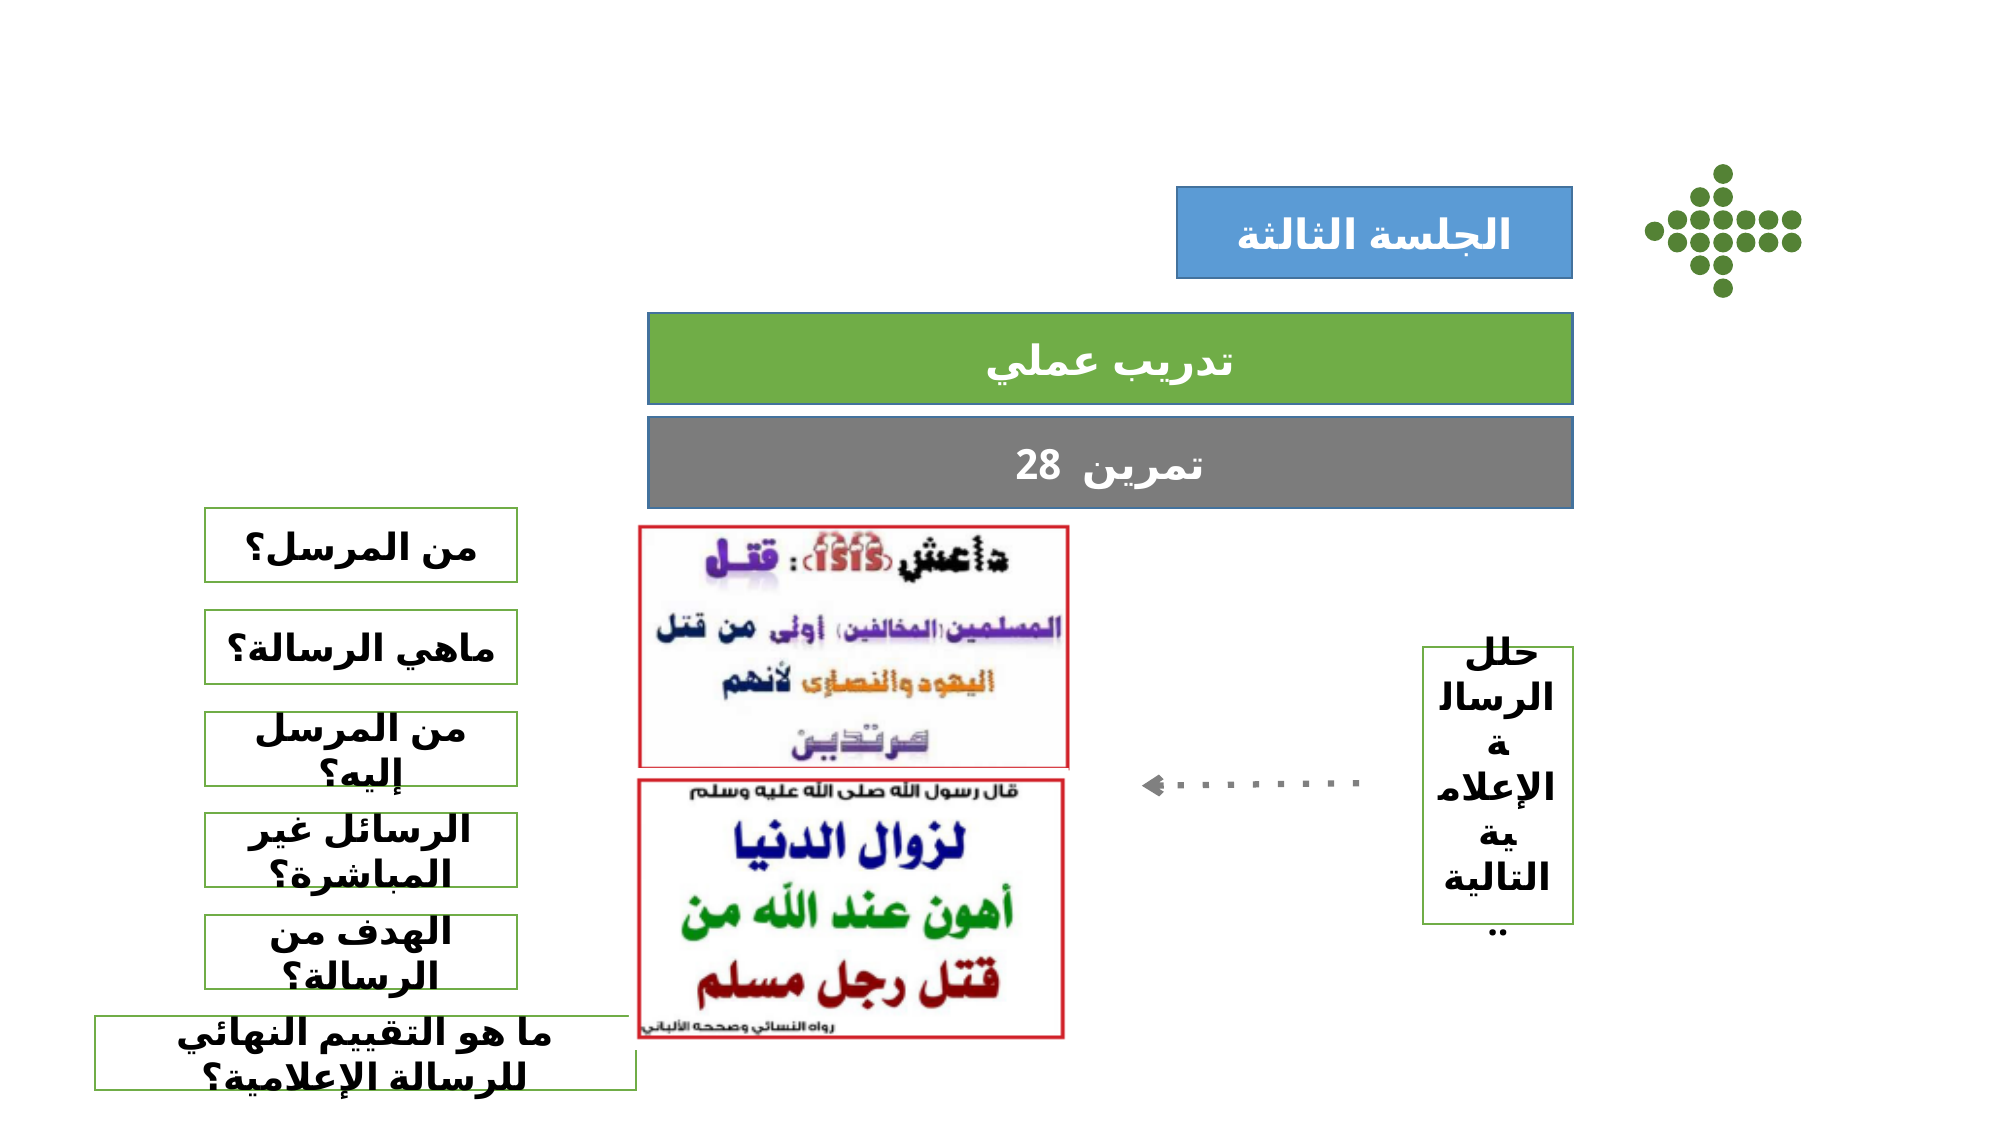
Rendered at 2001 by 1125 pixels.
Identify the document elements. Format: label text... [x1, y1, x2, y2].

text_box الجلسة الثالثة [1176, 186, 1573, 279]
text_box الرسائل غير المباشرة؟ [204, 812, 518, 888]
text_box من المرسل؟ [204, 507, 518, 583]
picture [628, 512, 1076, 1050]
text_box ماهي الرسالة؟ [204, 609, 518, 685]
text_box من المرسل إليه؟ [204, 711, 518, 787]
text_box تدريب عملي [647, 312, 1574, 405]
text_box حلل الرسالة الإعلامية التالية .. [1422, 646, 1574, 925]
text_box الهدف من الرسالة؟ [204, 914, 518, 990]
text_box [1644, 164, 1802, 298]
text_box تمرين 28 [647, 416, 1574, 509]
text_box ما هو التقييم النهائي للرسالة الإعلامية؟ [94, 1015, 637, 1091]
